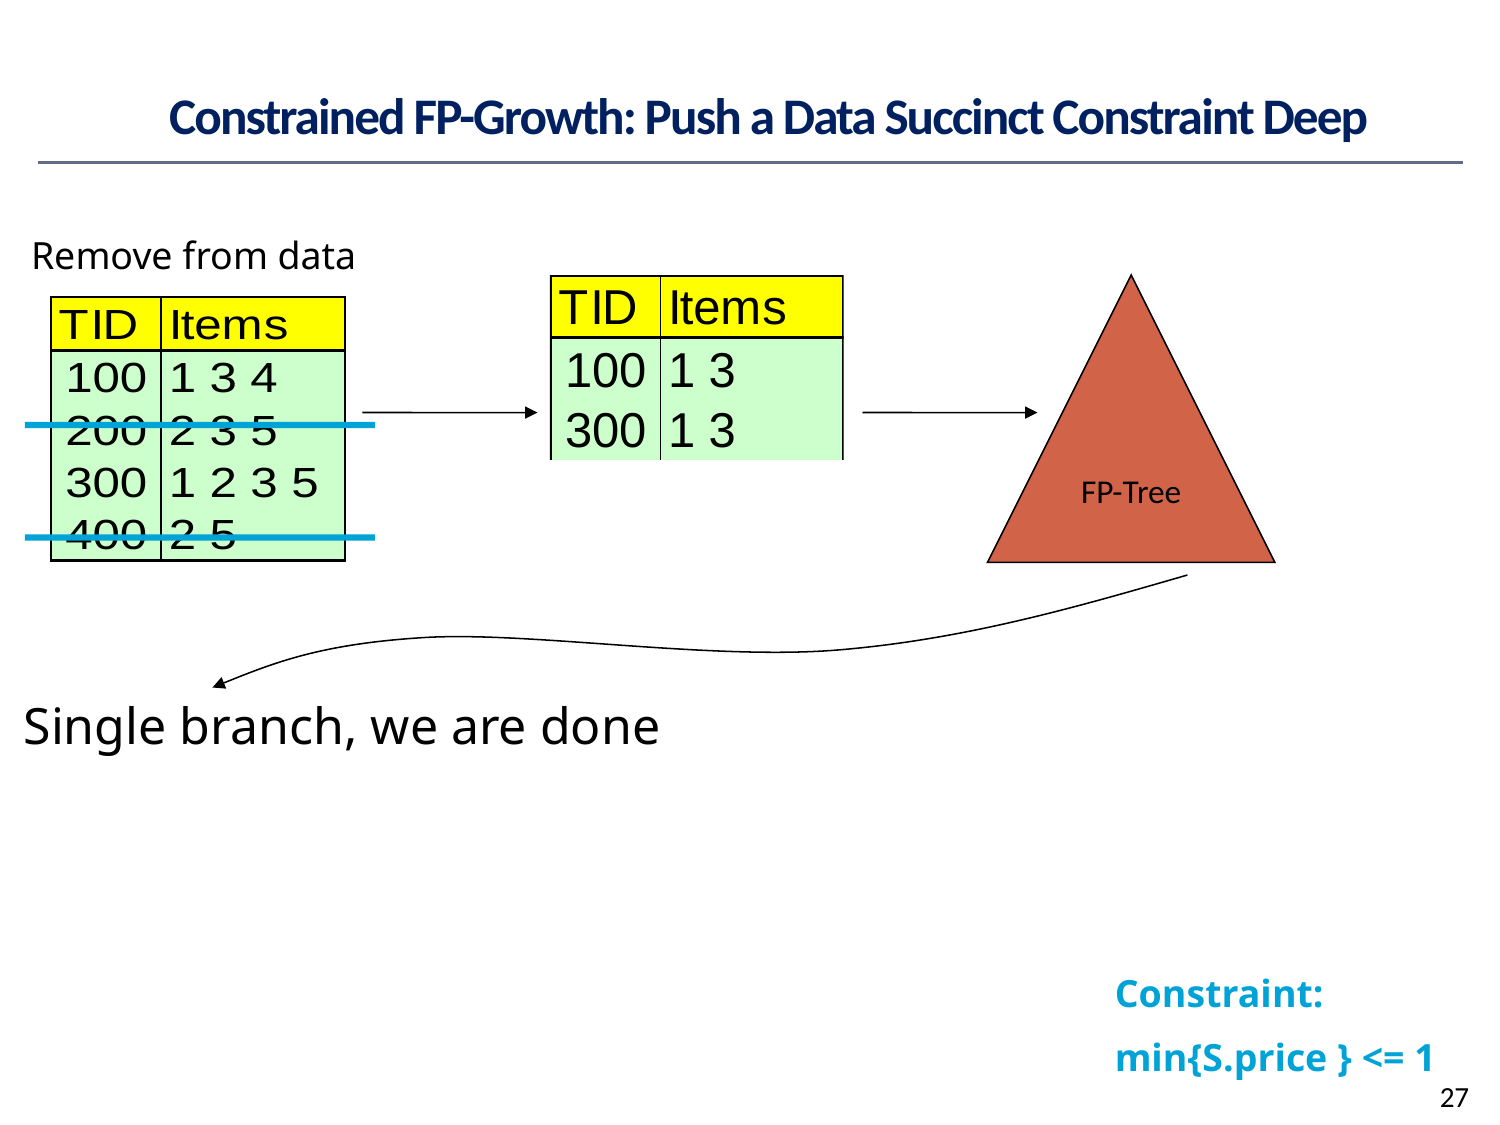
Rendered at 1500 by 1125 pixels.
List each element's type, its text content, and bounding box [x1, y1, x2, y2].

text_box [862, 406, 1038, 419]
text_box Constraint: min{S.price } <= 1 [1100, 962, 1500, 1086]
text_box Single branch, we are done [8, 687, 676, 763]
title Constrained FP-Growth: Push a Data Succinct Constraint Deep [150, 24, 1388, 188]
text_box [549, 274, 846, 462]
text_box [212, 574, 1188, 689]
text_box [49, 296, 348, 563]
text_box FP-Tree [987, 274, 1275, 563]
slide_number 27 [1425, 1071, 1500, 1125]
text_box [362, 406, 538, 419]
text_box Remove from data [16, 224, 371, 285]
